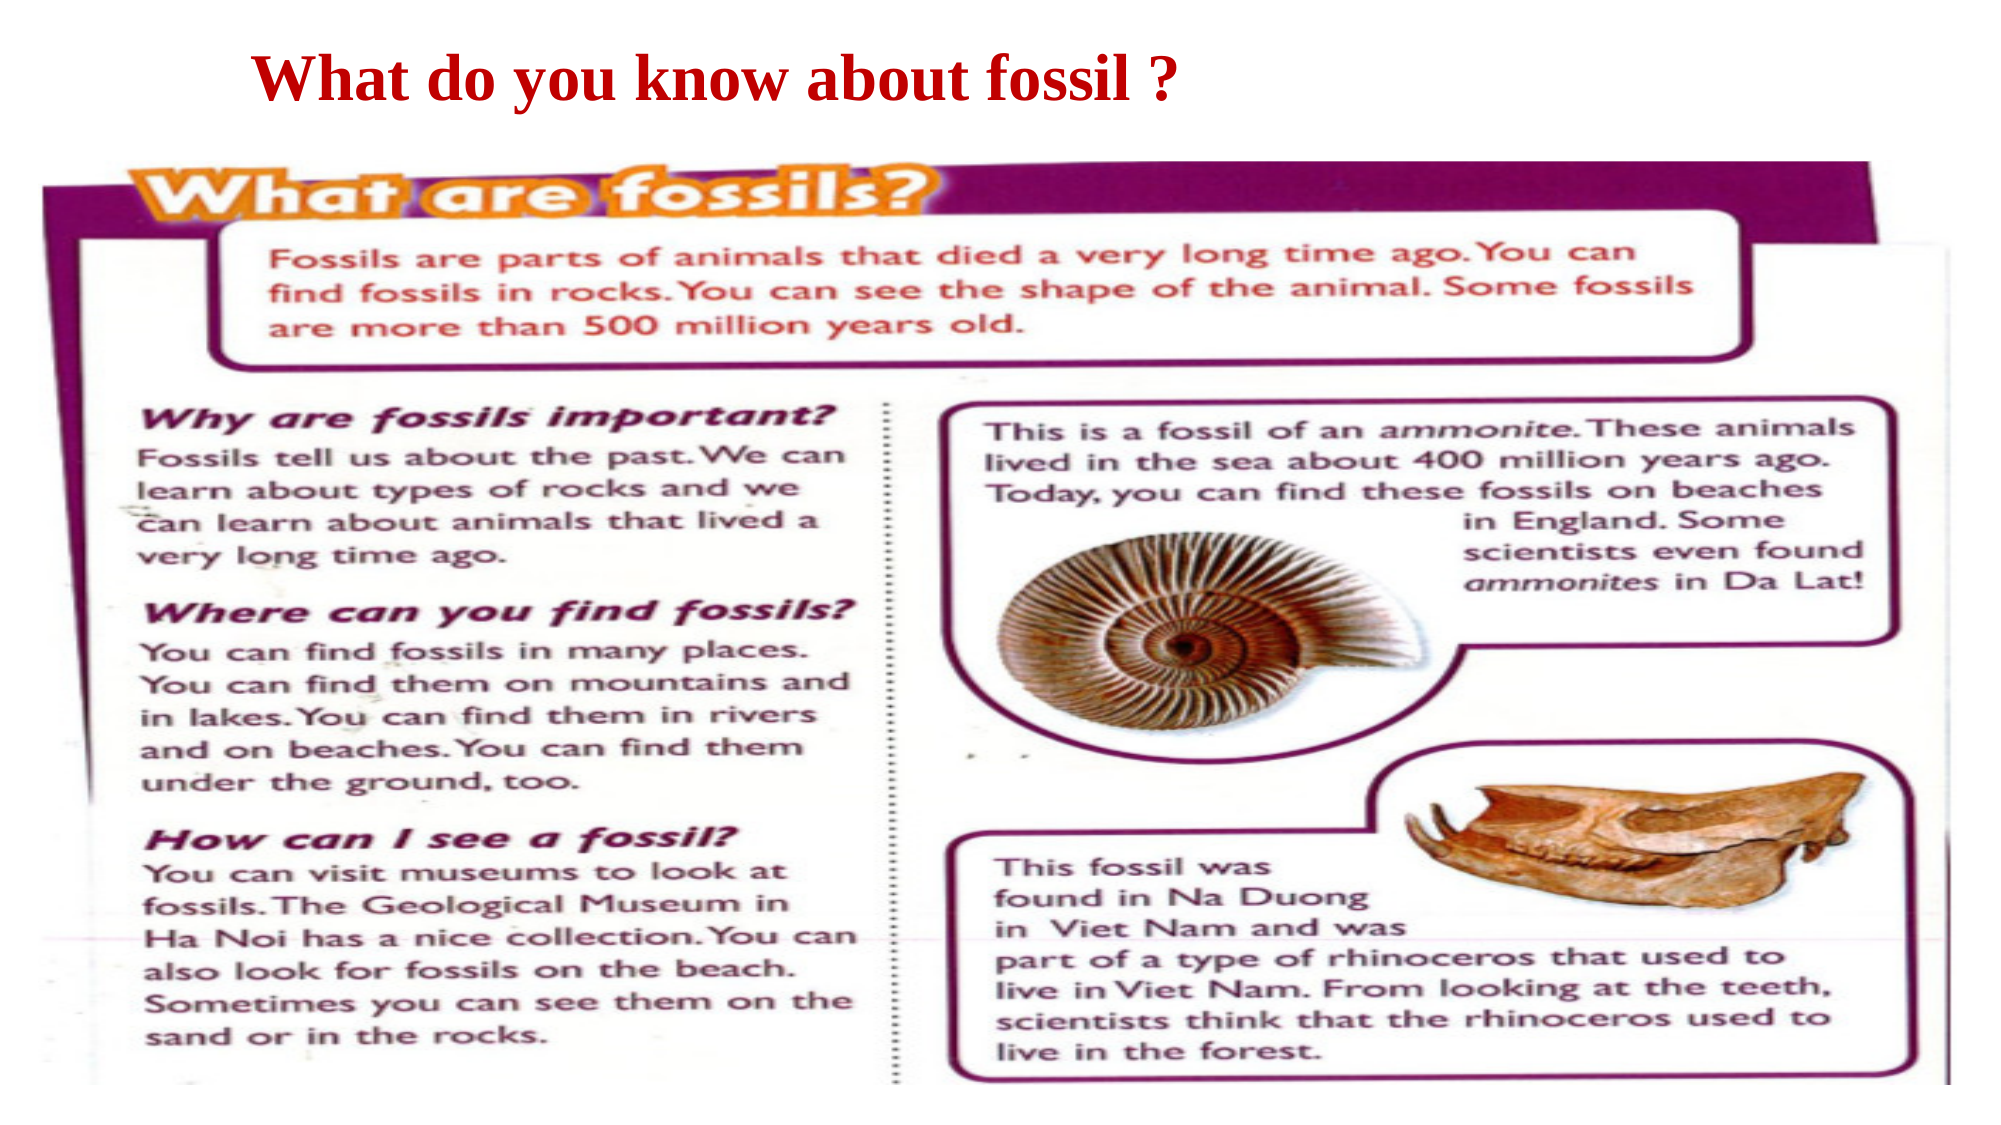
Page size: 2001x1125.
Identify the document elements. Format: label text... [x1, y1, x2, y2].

text_box What do you know about fossil ? [235, 26, 1363, 160]
picture [38, 160, 1957, 1085]
